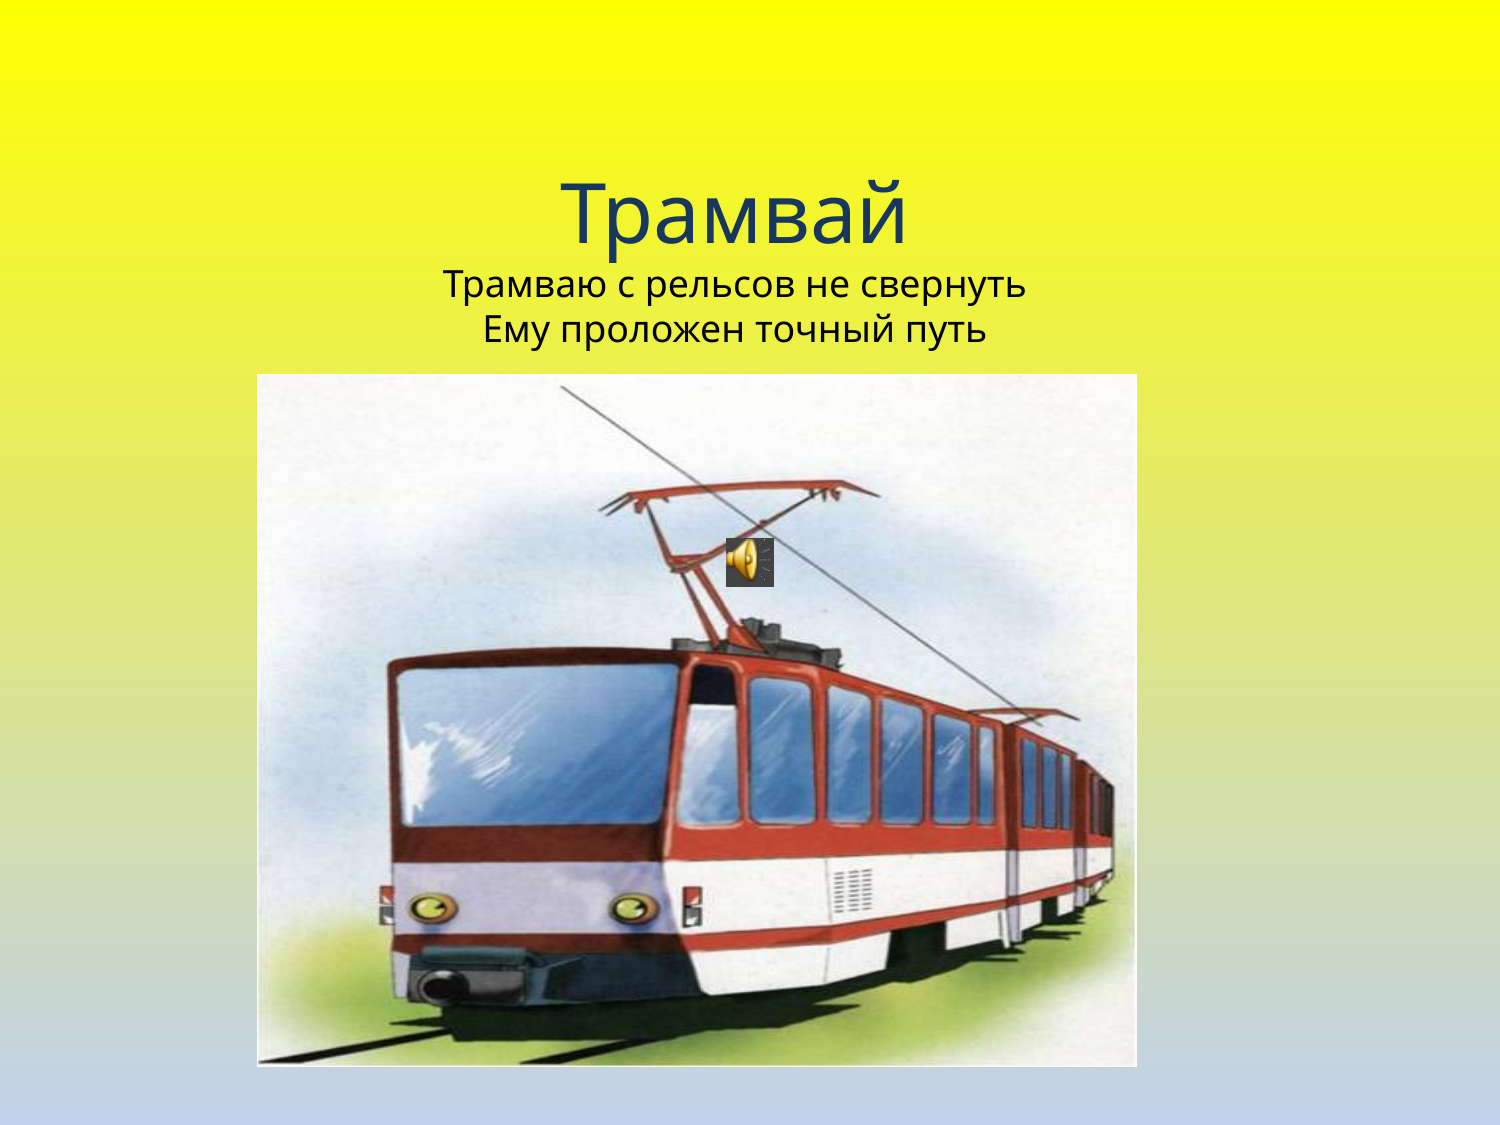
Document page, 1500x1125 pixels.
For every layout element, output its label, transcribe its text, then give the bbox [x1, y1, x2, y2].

picture [257, 374, 1138, 1067]
text_box Трамвай Трамваю с рельсов не свернуть Ему проложен точный путь [428, 152, 1043, 358]
